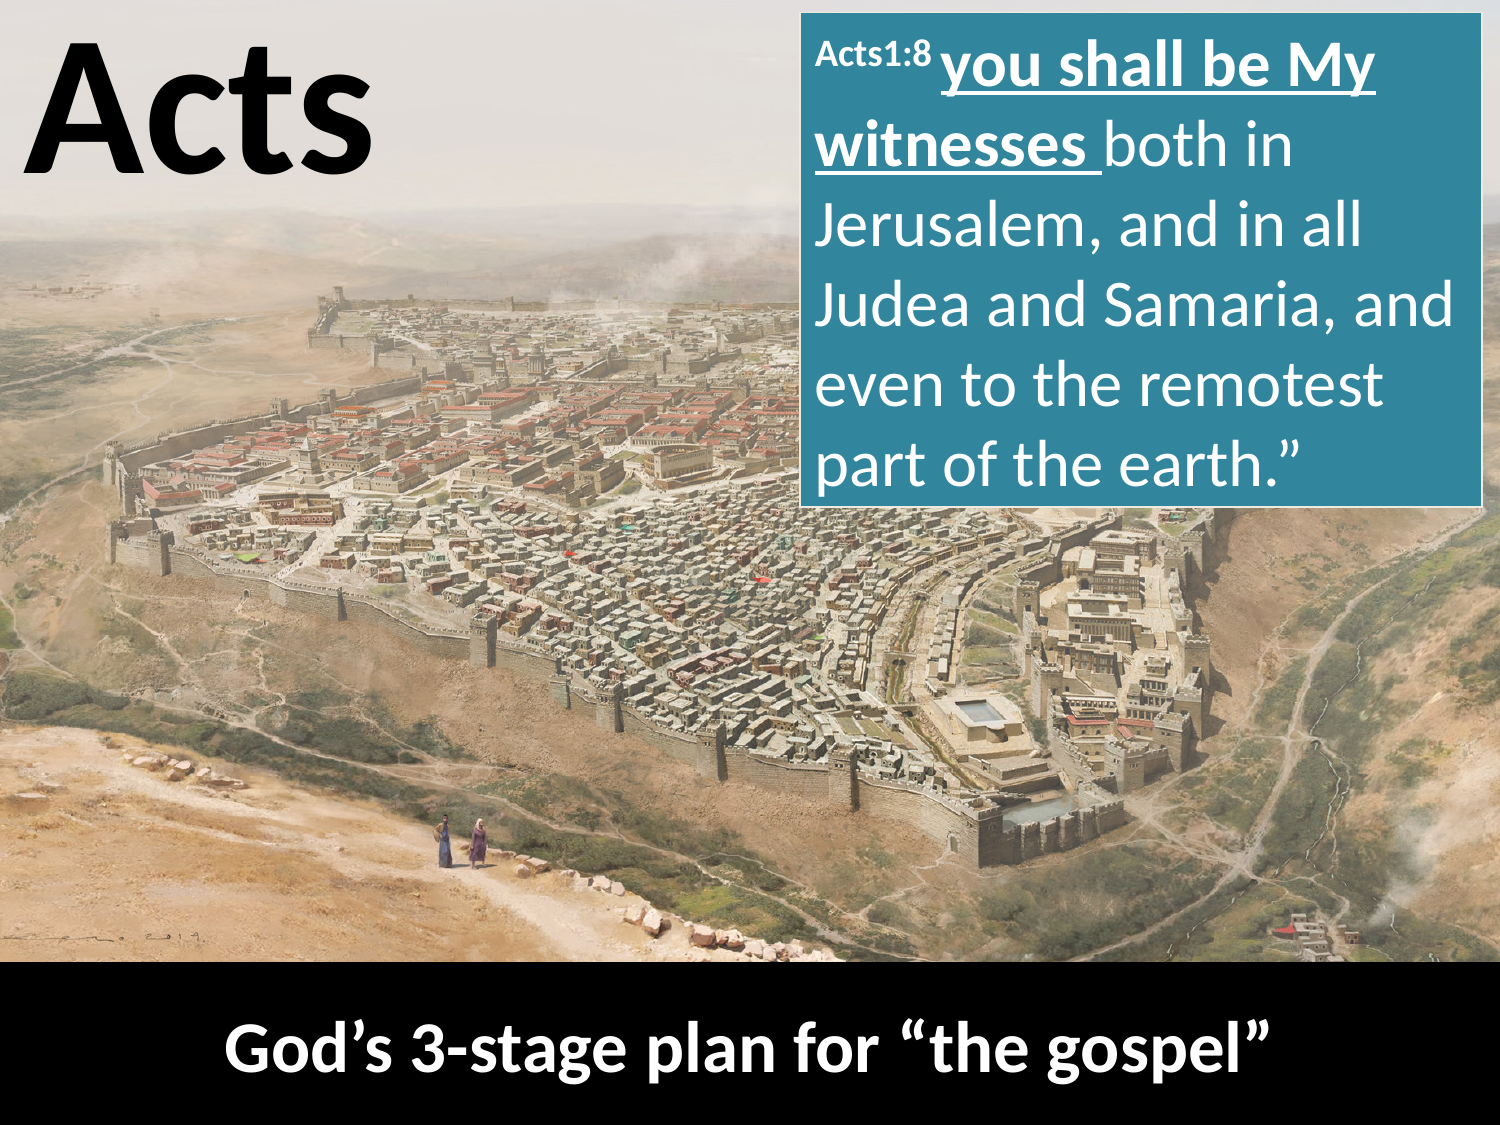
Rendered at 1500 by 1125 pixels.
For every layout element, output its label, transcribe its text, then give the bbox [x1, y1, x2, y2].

text_box God’s 3-stage plan for “the gospel” [0, 970, 1500, 1125]
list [0, 0, 1500, 962]
